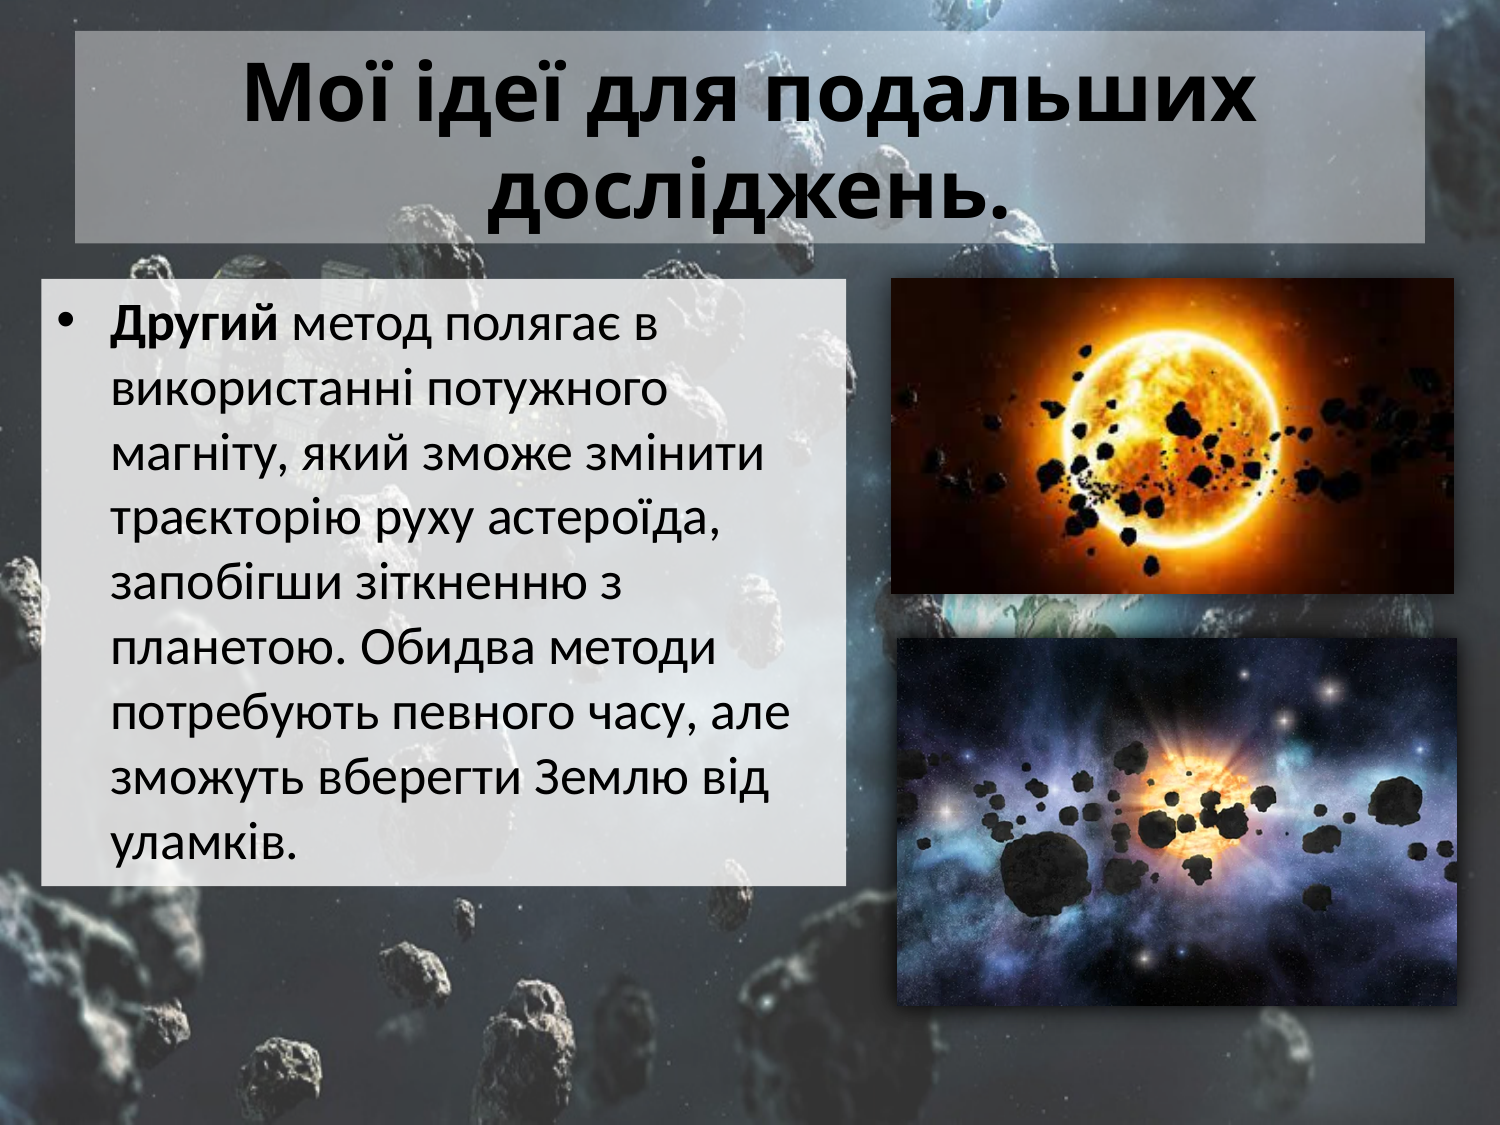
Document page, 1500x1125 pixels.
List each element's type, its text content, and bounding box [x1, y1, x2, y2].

title Мої ідеї для подальших досліджень. [75, 30, 1425, 244]
picture [867, 609, 1485, 1034]
picture [891, 278, 1455, 595]
list Другий метод полягає в використанні потужного магніту, який зможе змінити траєкторію руху астероїда, запобігши зіткненню з планетою. Обидва методи потребують певного часу, але зможуть вберегти Землю від уламків. [41, 278, 847, 887]
